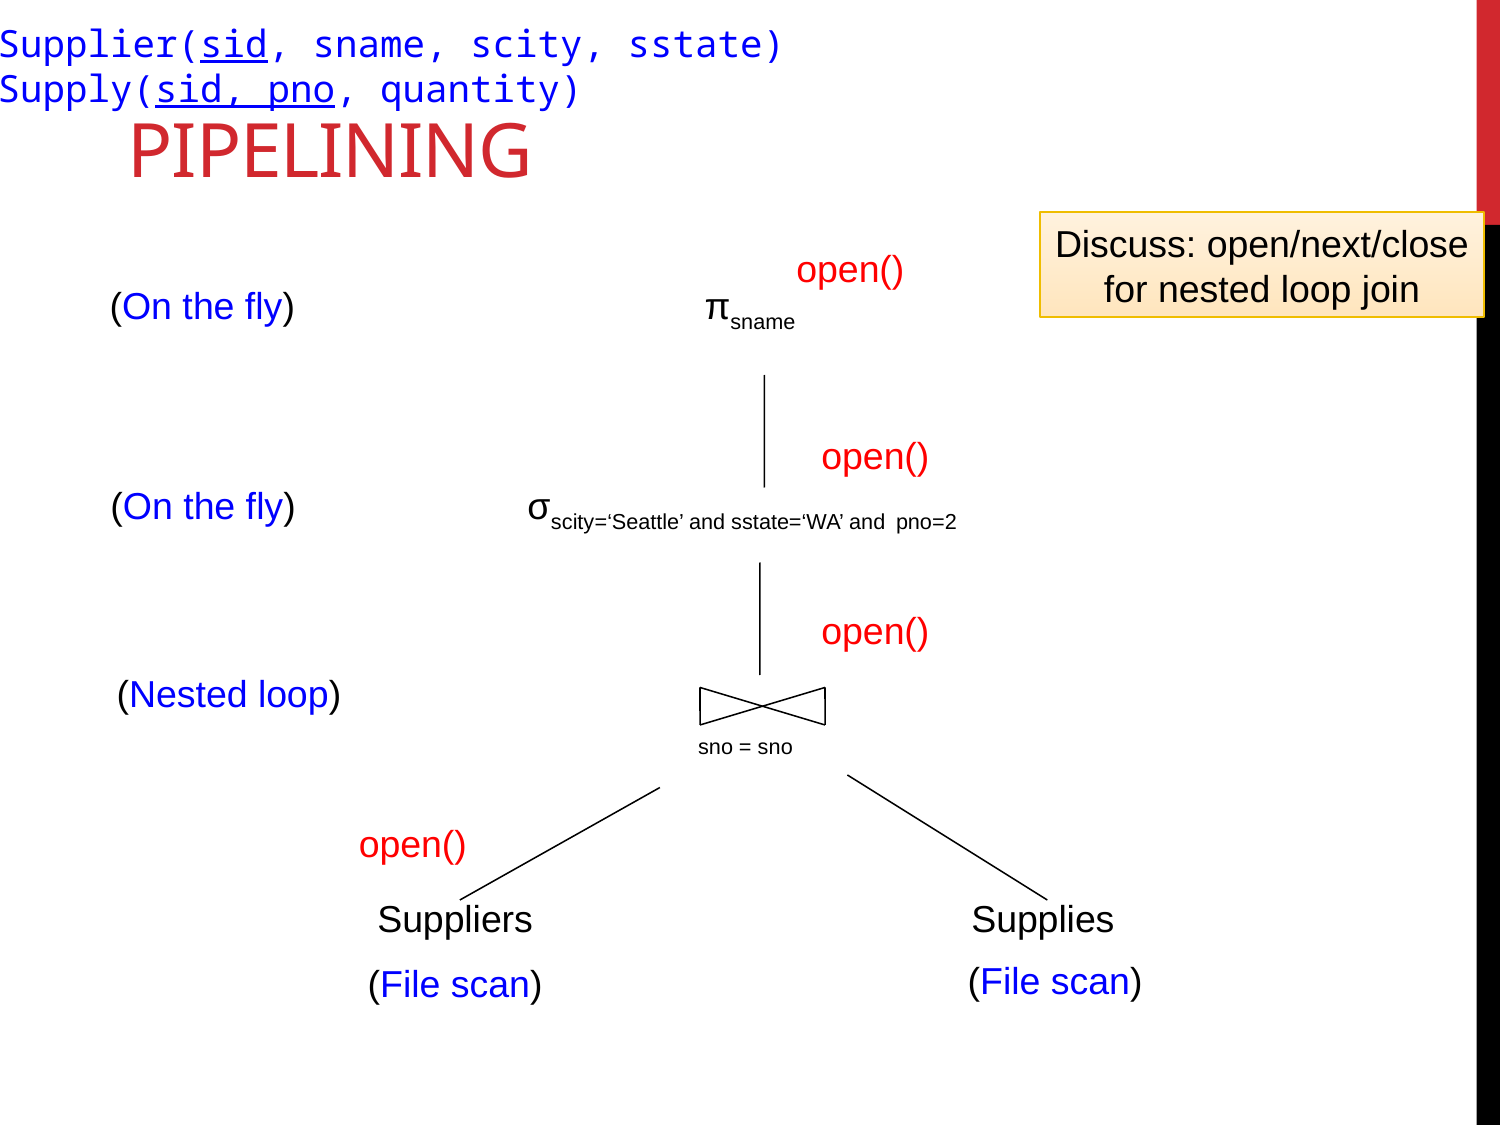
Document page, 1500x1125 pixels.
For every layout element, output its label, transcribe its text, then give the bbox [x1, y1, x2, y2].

text_box open() [806, 424, 945, 485]
text_box σscity=‘Seattle’ and sstate=‘WA’ and pno=2 [512, 474, 972, 541]
text_box open() [781, 237, 920, 298]
text_box open() [806, 599, 945, 660]
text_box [699, 686, 826, 726]
text_box πsname [689, 274, 811, 341]
text_box open() [344, 812, 482, 873]
text_box Supplier(sid, sname, scity, sstate) Supply(sid, pno, quantity) [0, 12, 800, 118]
text_box (On the fly) [95, 474, 311, 535]
title Pipelining [112, 12, 1388, 200]
text_box (File scan) [953, 949, 1158, 1010]
text_box Discuss: open/next/close for nested loop join [1039, 211, 1485, 318]
text_box sno = sno [683, 699, 808, 766]
text_box Supplies [956, 887, 1130, 948]
text_box (On the fly) [94, 274, 311, 335]
text_box Suppliers [362, 887, 548, 947]
text_box (File scan) [353, 952, 558, 1012]
text_box (Nested loop) [101, 662, 357, 723]
